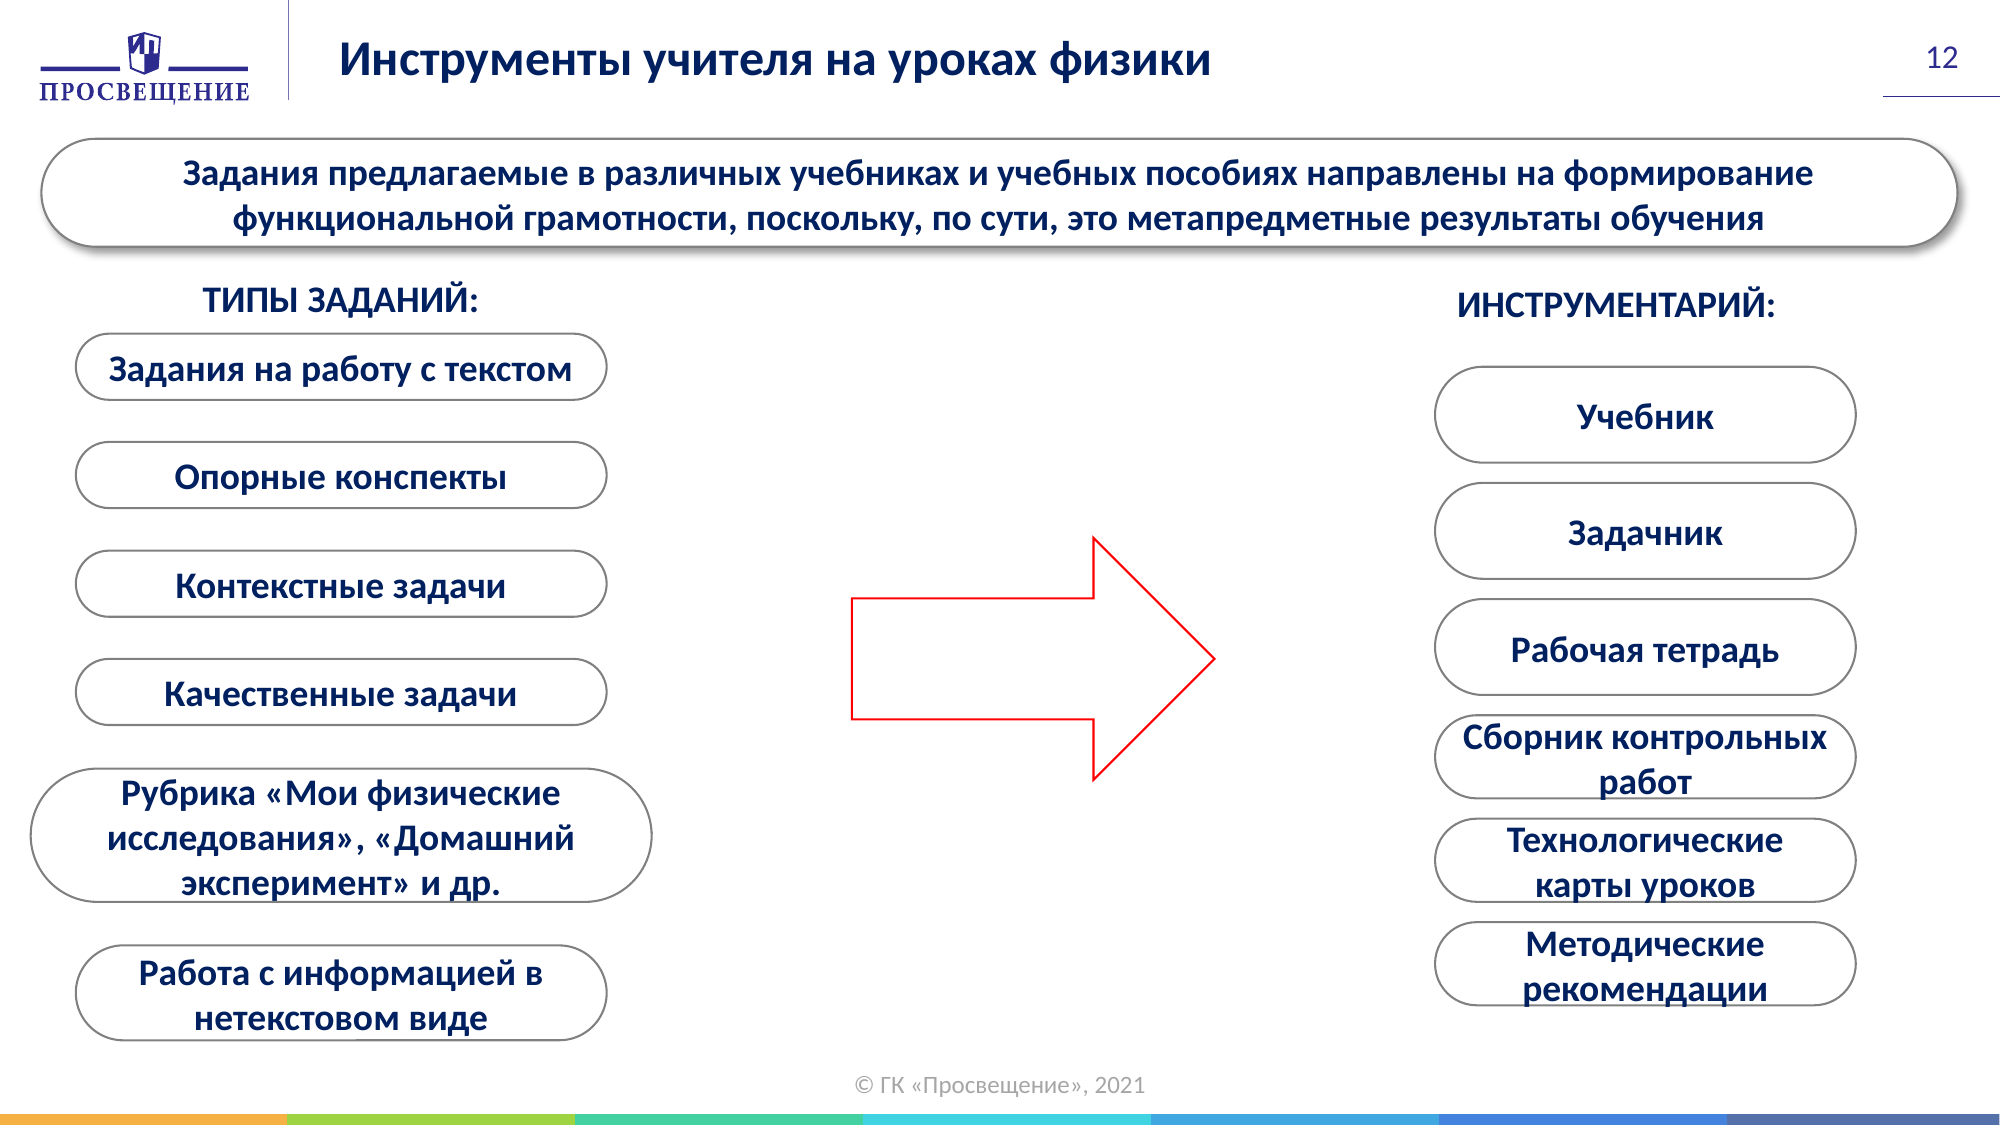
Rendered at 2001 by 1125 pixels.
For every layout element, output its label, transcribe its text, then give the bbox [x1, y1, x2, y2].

text_box Рубрика «Мои физические исследования», «Домашний эксперимент» и др. [29, 767, 653, 903]
text_box Учебник [1434, 365, 1857, 464]
text_box Работа с информацией в нетекстовом виде [74, 944, 608, 1042]
text_box Контекстные задачи [74, 549, 608, 618]
text_box Задания на работу с текстом [74, 332, 608, 401]
text_box Опорные конспекты [74, 440, 608, 510]
text_box © ГК «Просвещение», 2021 [0, 1069, 2000, 1100]
text_box ТИПЫ ЗАДАНИЙ: [188, 267, 495, 327]
text_box Задания предлагаемые в различных учебниках и учебных пособиях направлены на формирование функциональной грамотности, поскольку, по сути, это метапредметные результаты обучения [40, 137, 1959, 248]
text_box Инструменты учителя на уроках физики [324, 17, 1228, 93]
text_box ИНСТРУМЕНТАРИЙ: [1442, 273, 1792, 333]
picture [0, 1113, 2000, 1125]
text_box Качественные задачи [74, 657, 608, 727]
text_box Методические рекомендации [1434, 921, 1857, 1007]
text_box Рабочая тетрадь [1434, 598, 1857, 696]
text_box [850, 535, 1216, 783]
text_box Технологические карты уроков [1434, 817, 1857, 903]
text_box Сборник контрольных работ [1434, 714, 1857, 800]
text_box Задачник [1434, 481, 1857, 580]
slide_number 12 [1855, 26, 1974, 85]
